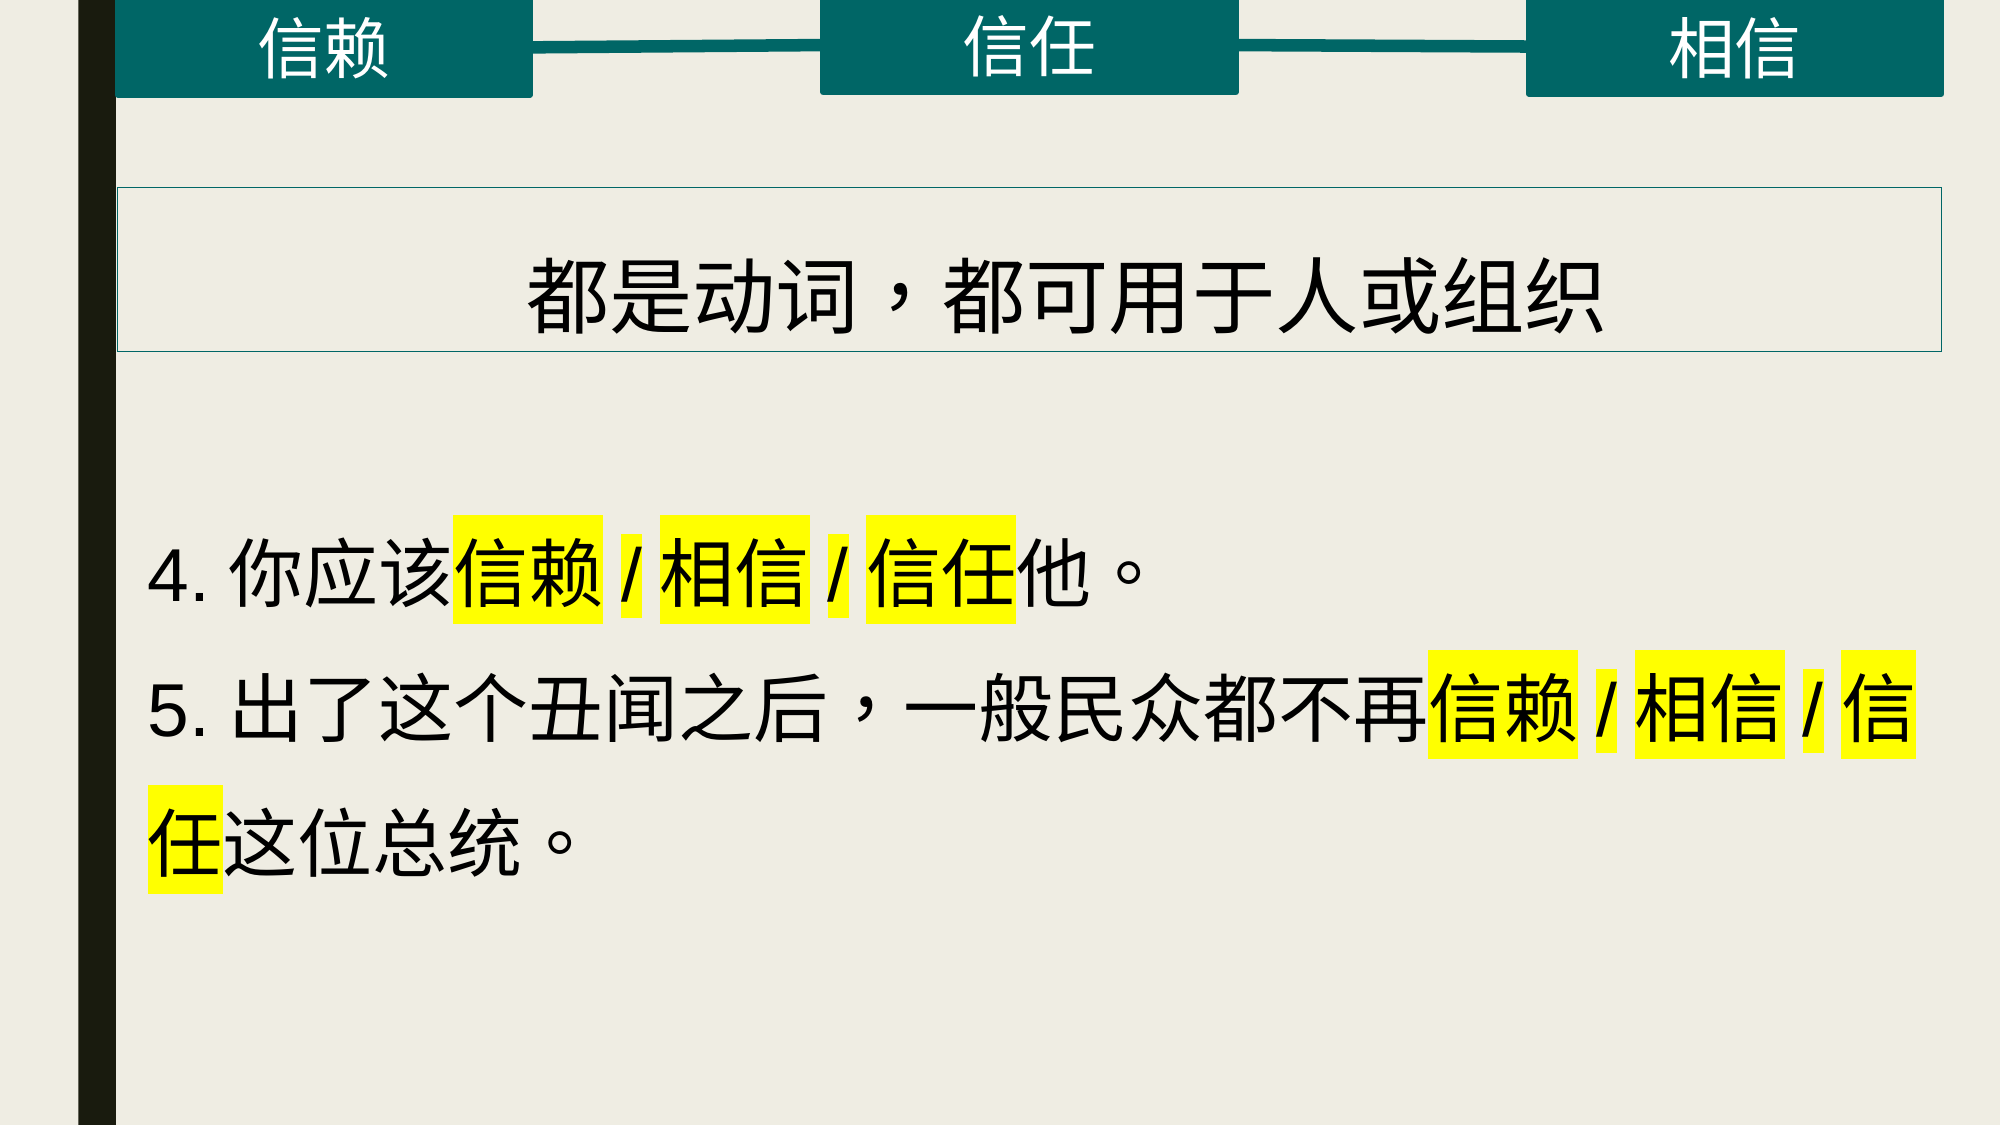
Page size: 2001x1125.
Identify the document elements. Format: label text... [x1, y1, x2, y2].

text_box 都是动词，都可用于人或组织 [117, 187, 1942, 352]
text_box 信赖 [117, 0, 530, 95]
text_box 相信 [1529, 0, 1942, 94]
text_box 信任 [823, 0, 1236, 93]
text_box 4.你应该信赖/相信/信任他。 5.出了这个丑闻之后，一般民众都不再信赖/相信/信任这位总统。 [133, 474, 1957, 895]
